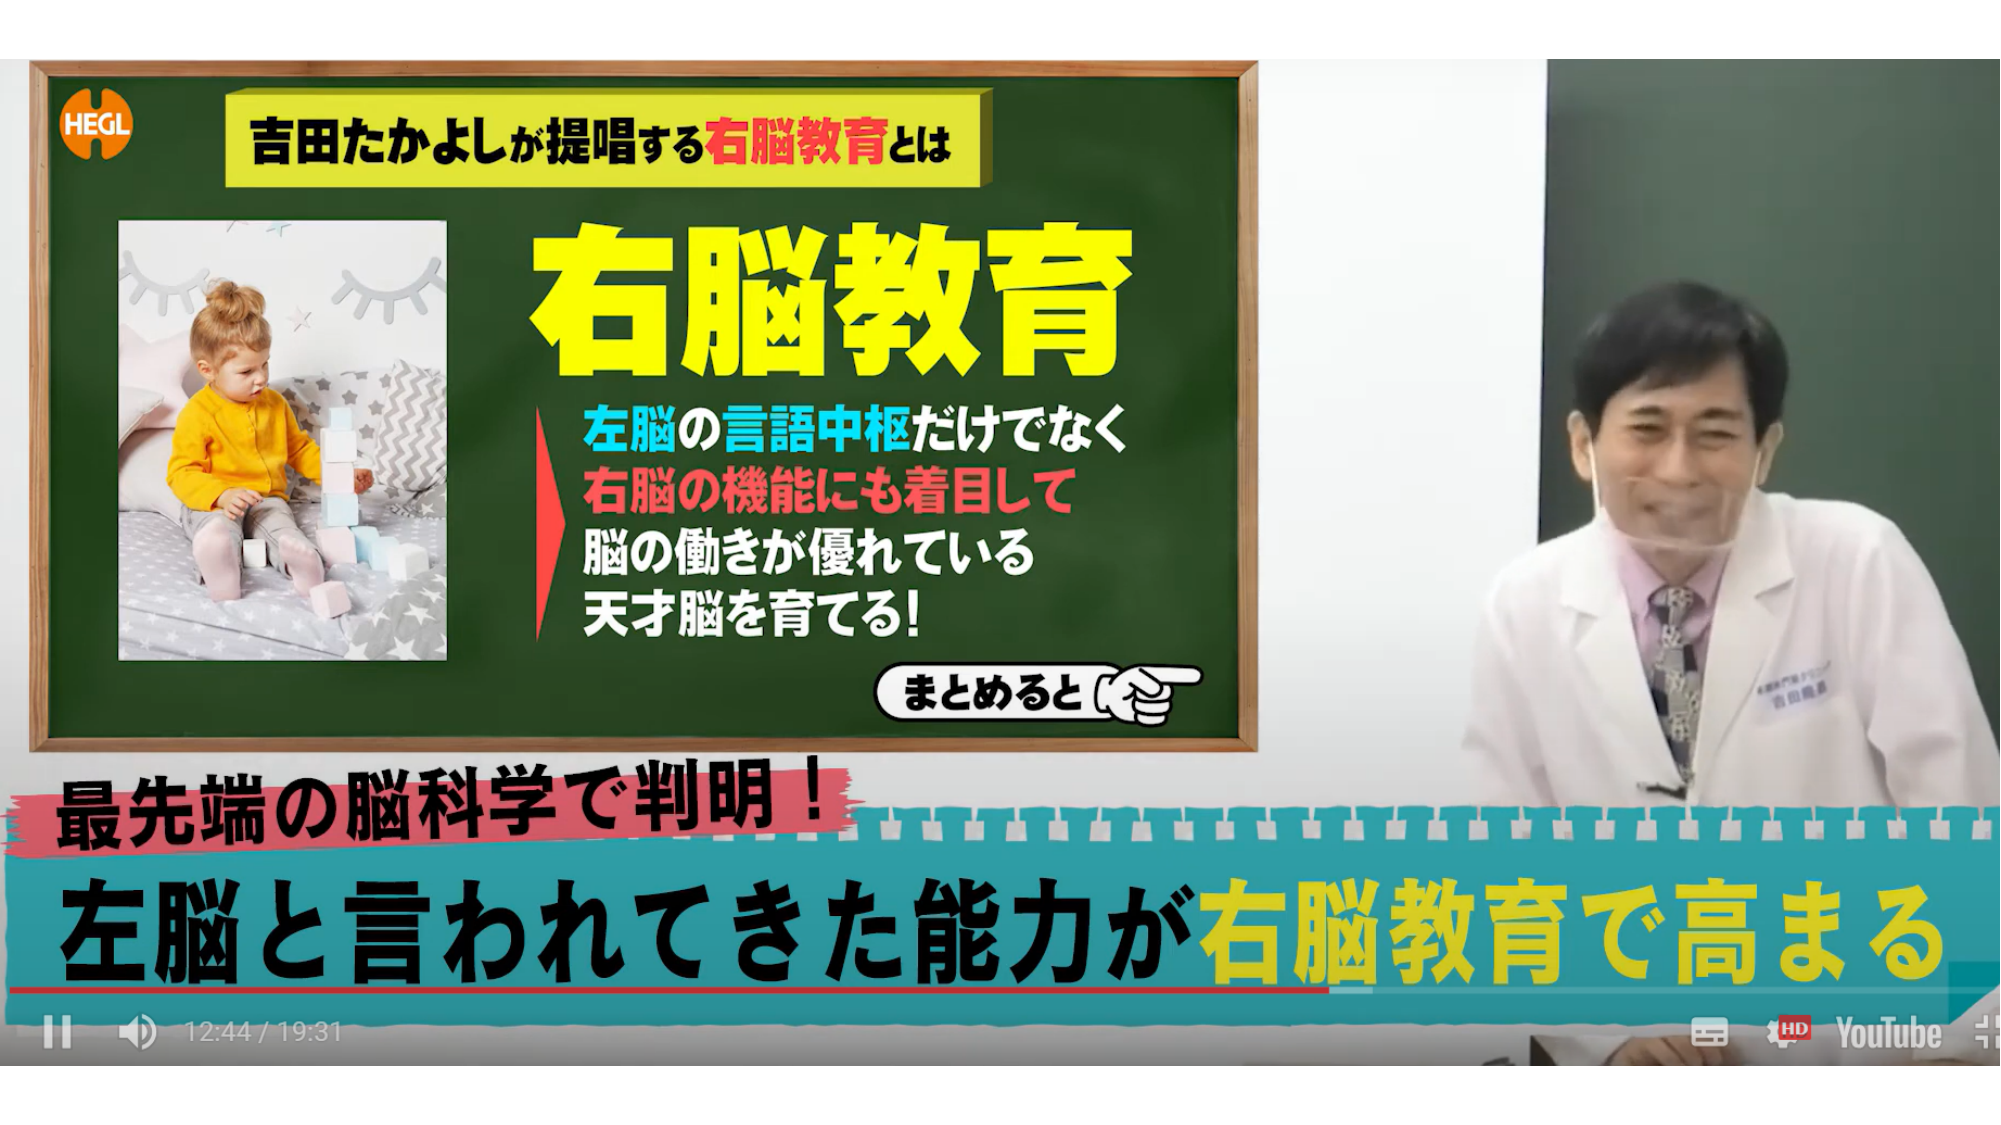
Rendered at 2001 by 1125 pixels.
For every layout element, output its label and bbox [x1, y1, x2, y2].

picture [0, 59, 2000, 1066]
